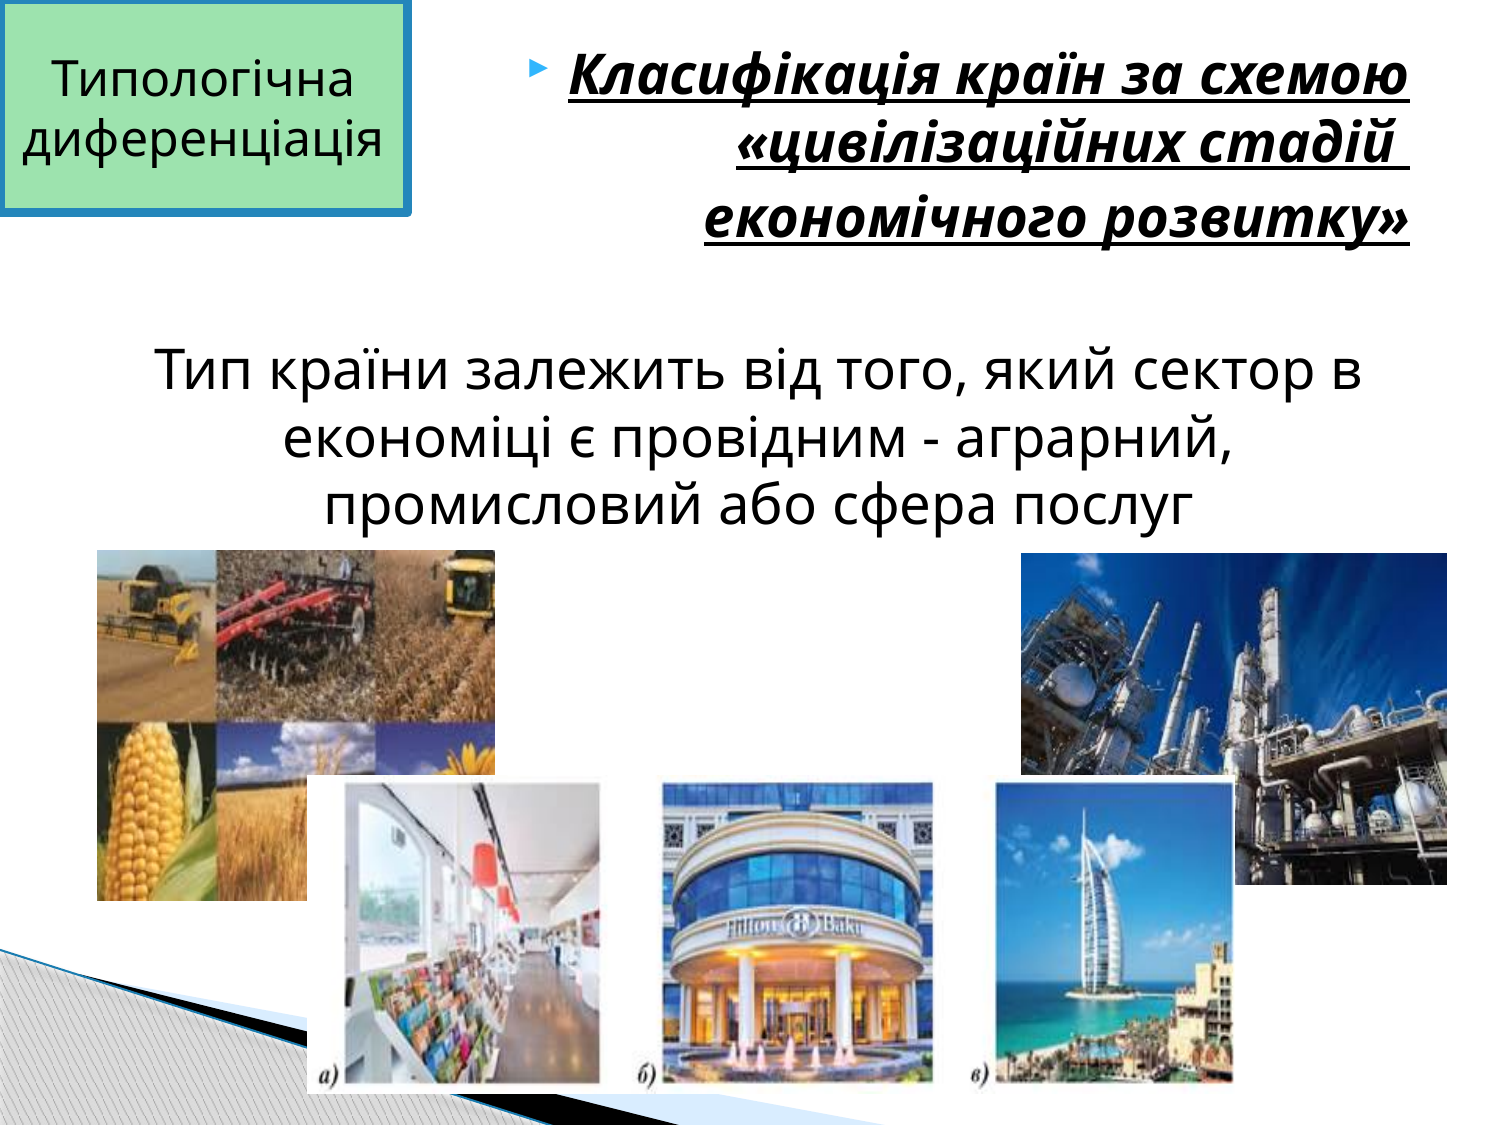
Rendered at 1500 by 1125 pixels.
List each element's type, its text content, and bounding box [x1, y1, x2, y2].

text_box Типологічна диференціація [0, 0, 412, 217]
picture [96, 550, 1448, 1094]
list Класифікація країн за схемою «цивілізаційних стадій економічного розвитку» Тип країни залежить від того, який сектор в економіці є провідним - аграрний, промисловий або сфера послуг [75, 30, 1425, 986]
